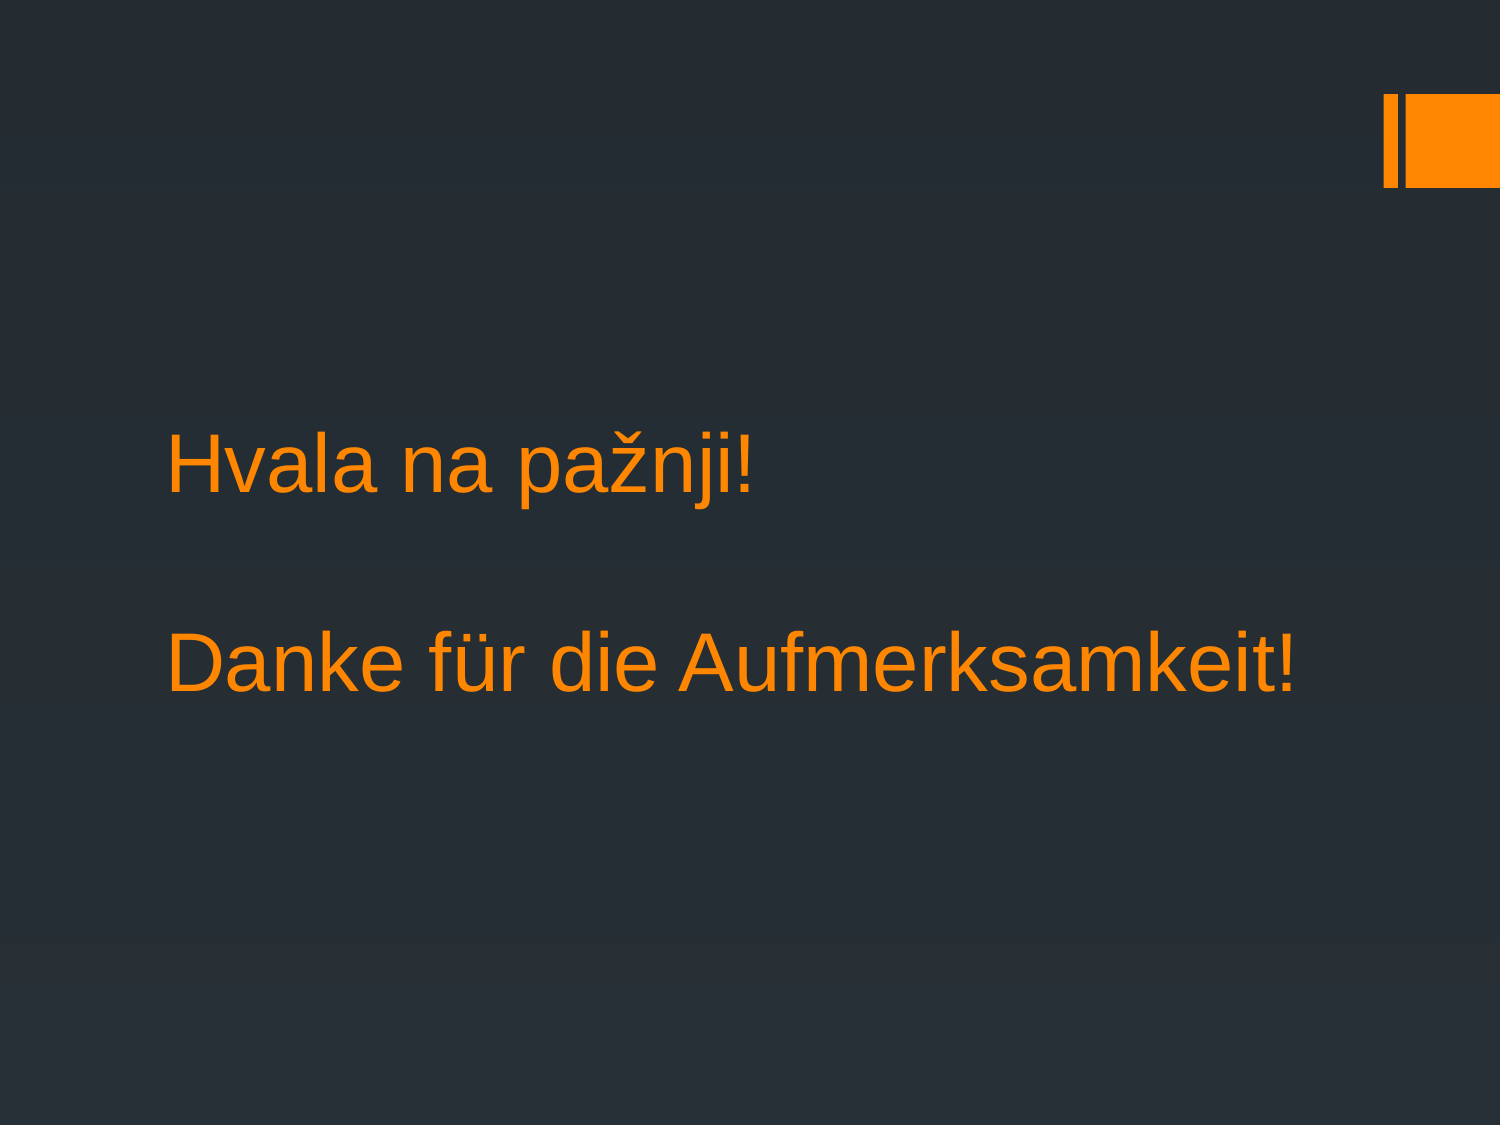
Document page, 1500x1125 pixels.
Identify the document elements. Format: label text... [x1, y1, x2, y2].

title Hvala na pažnji! Danke für die Aufmerksamkeit! [150, 231, 1350, 716]
